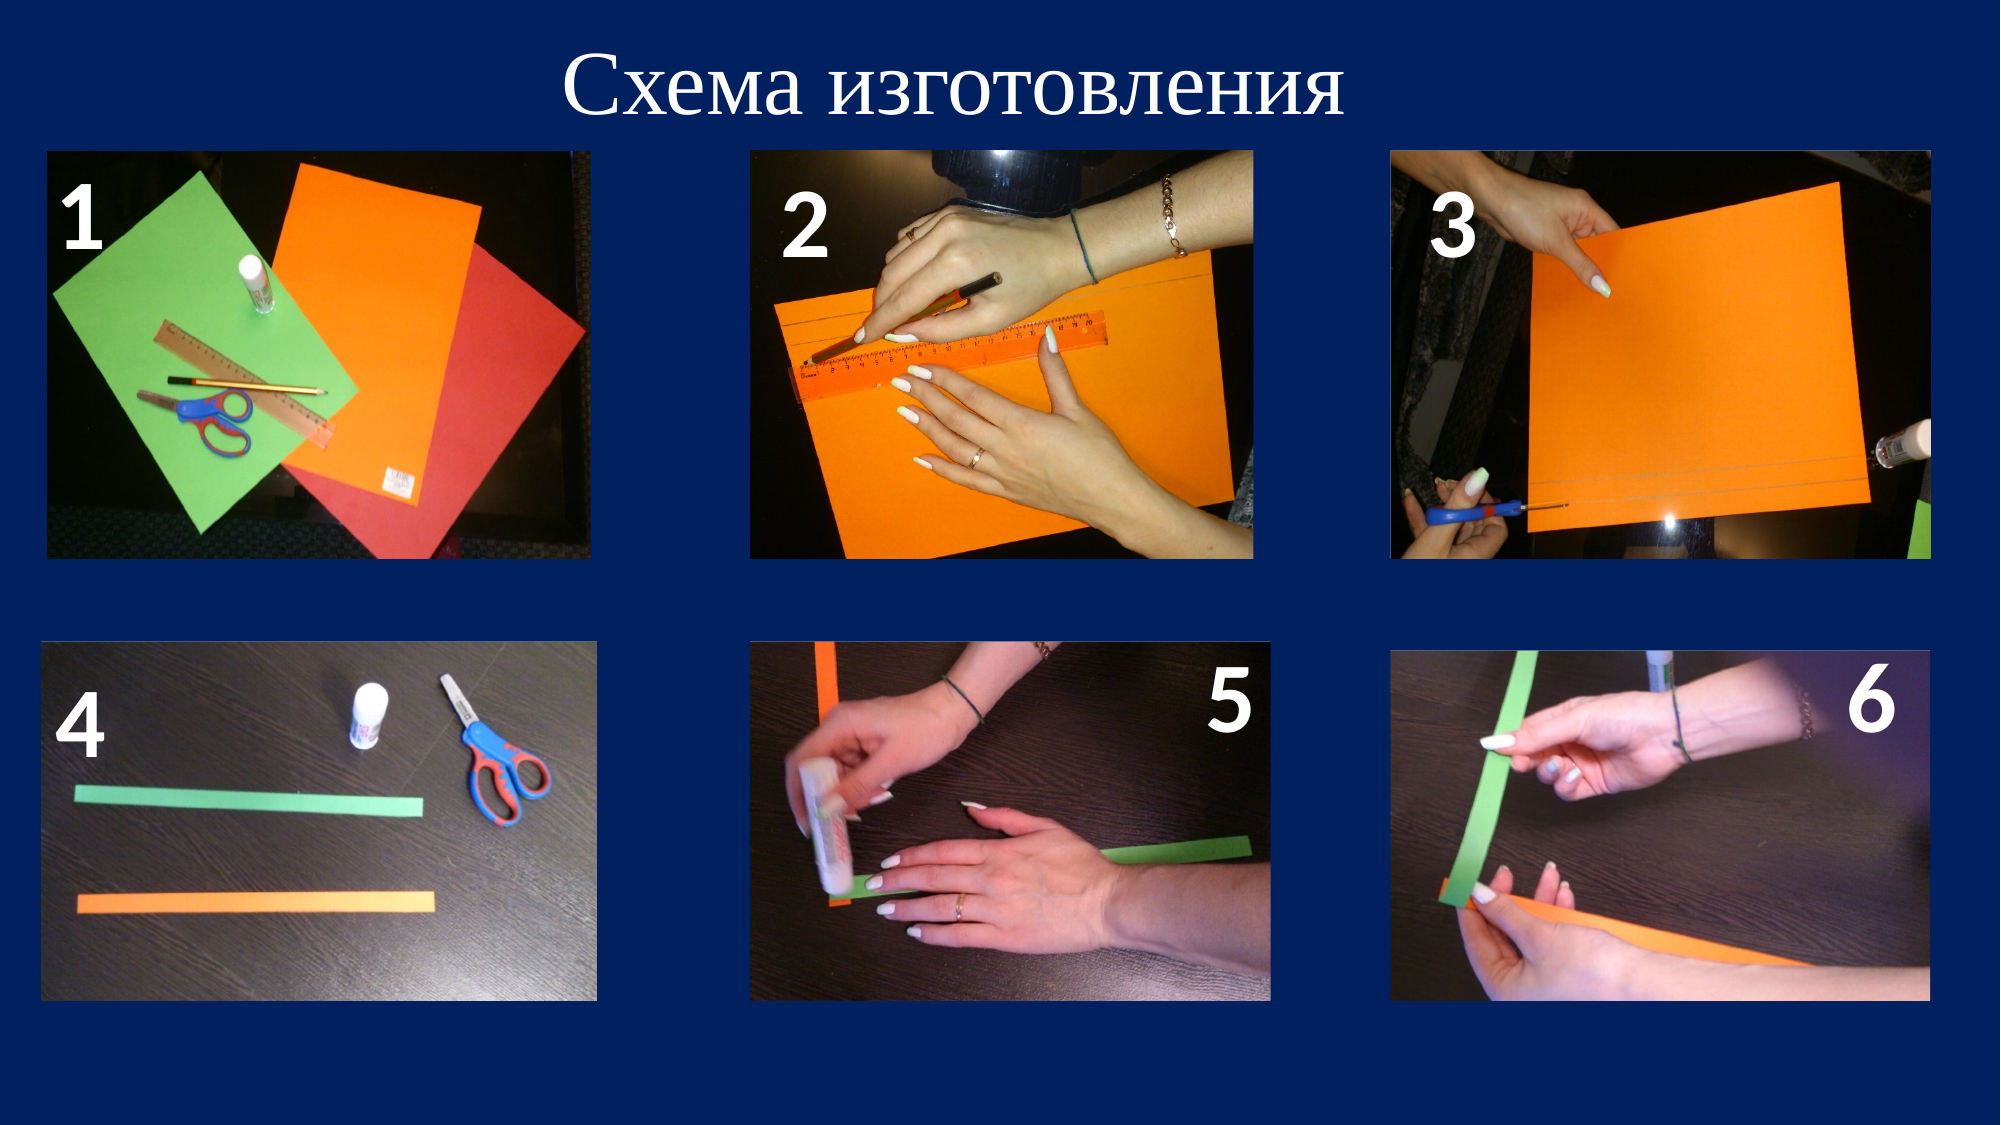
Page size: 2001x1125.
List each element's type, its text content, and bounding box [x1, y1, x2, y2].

picture [749, 150, 1254, 559]
picture [1390, 650, 1931, 1001]
picture [1390, 150, 1931, 559]
picture [40, 641, 597, 1001]
picture [749, 641, 1271, 1001]
text_box Схема изготовления [546, 15, 1508, 141]
picture [46, 150, 591, 559]
text_box 1 [40, 141, 174, 277]
text_box 6 [1831, 624, 1958, 760]
text_box 5 [1191, 624, 1284, 760]
